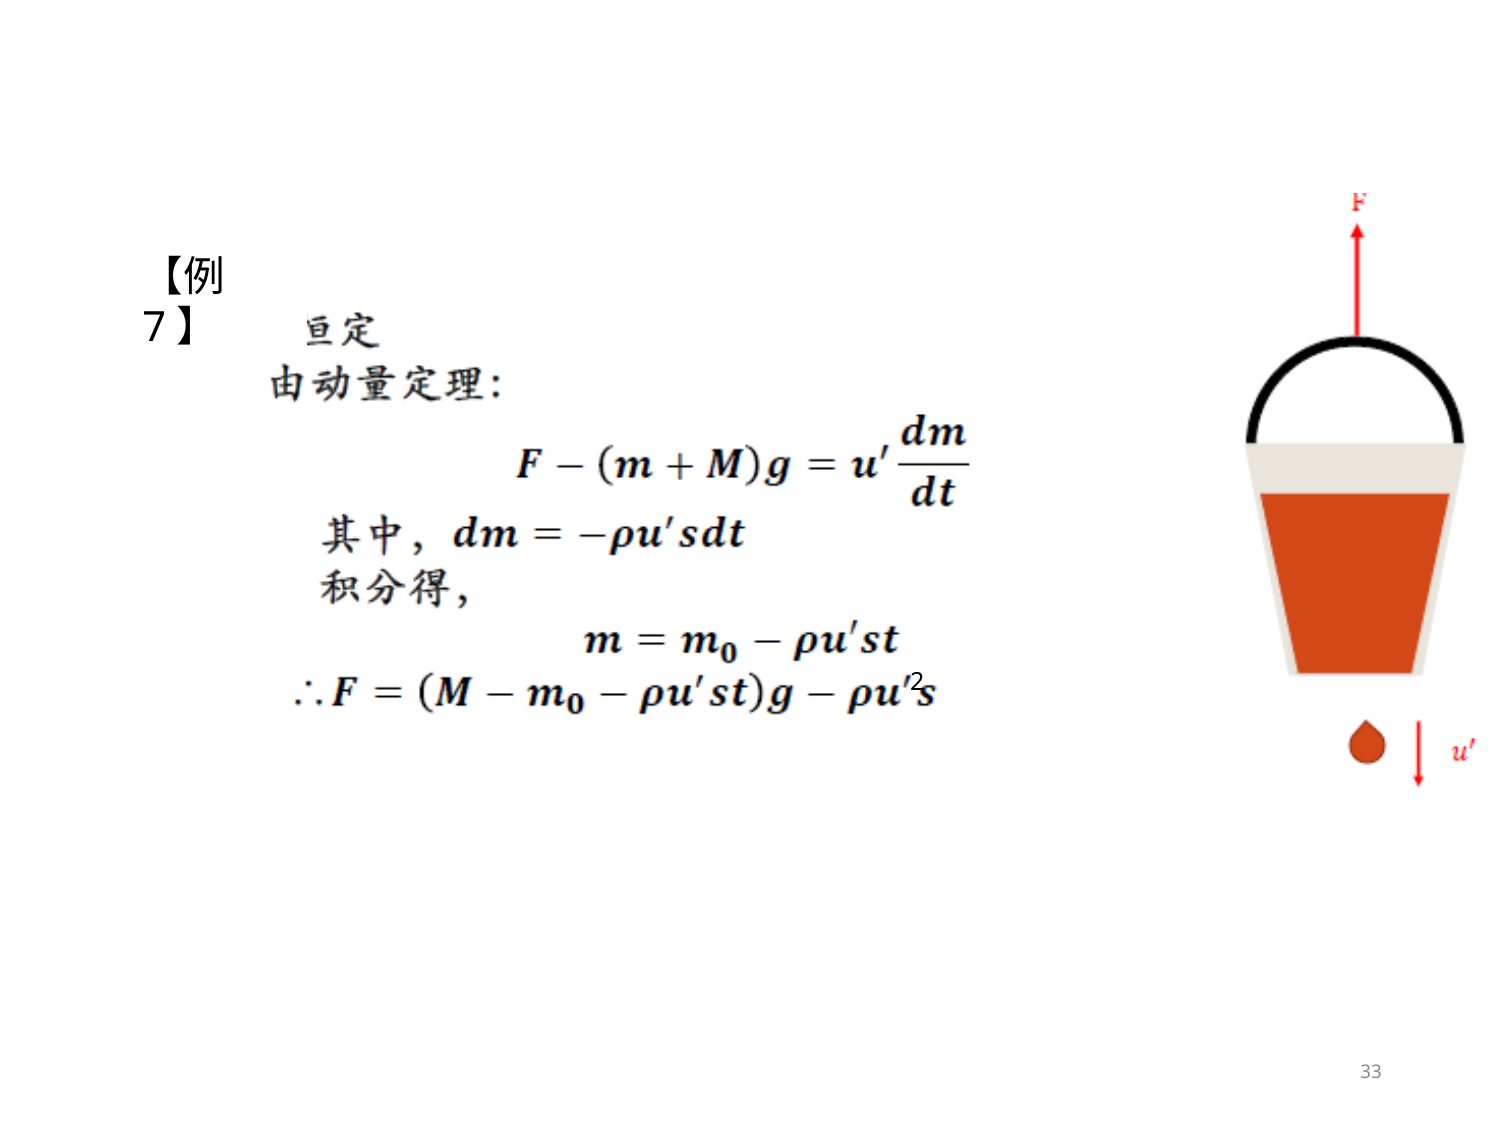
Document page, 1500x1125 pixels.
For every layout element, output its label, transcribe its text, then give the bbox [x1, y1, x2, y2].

picture [22, 193, 1489, 806]
slide_number 33 [1059, 1042, 1397, 1103]
